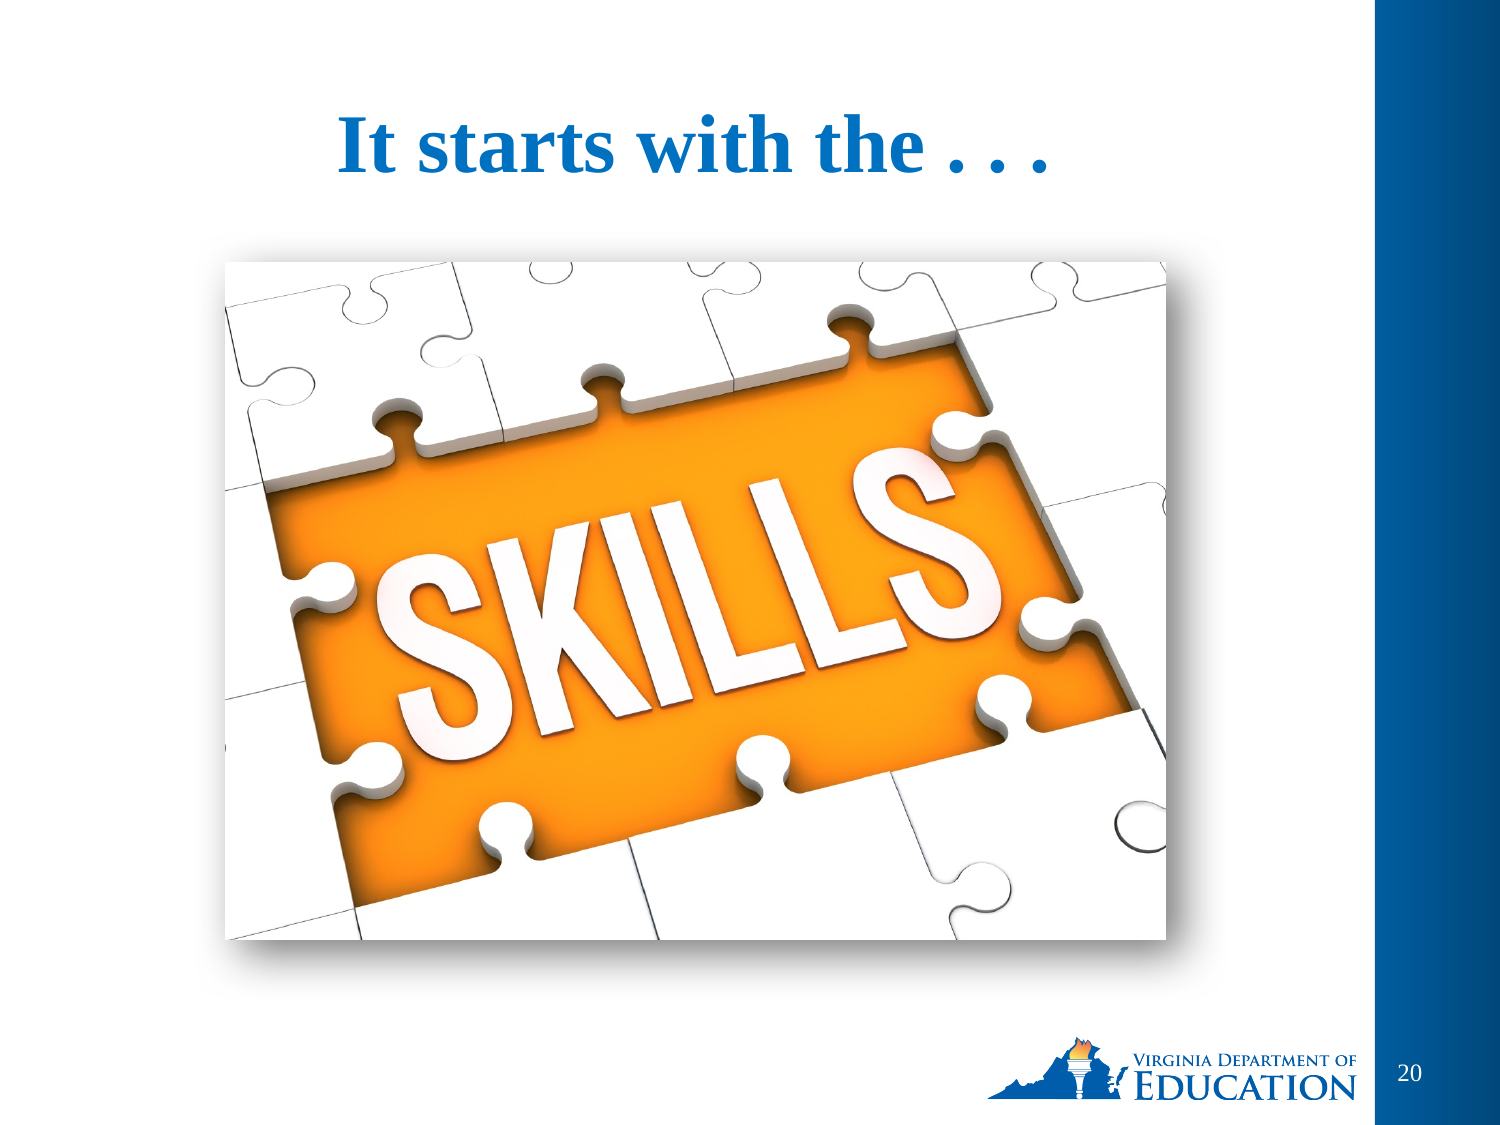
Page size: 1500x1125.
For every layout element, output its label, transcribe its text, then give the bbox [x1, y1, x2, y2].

title It starts with the . . . [75, 45, 1313, 233]
slide_number 20 [1374, 1042, 1438, 1100]
picture [987, 1037, 1357, 1100]
picture [224, 262, 1167, 941]
